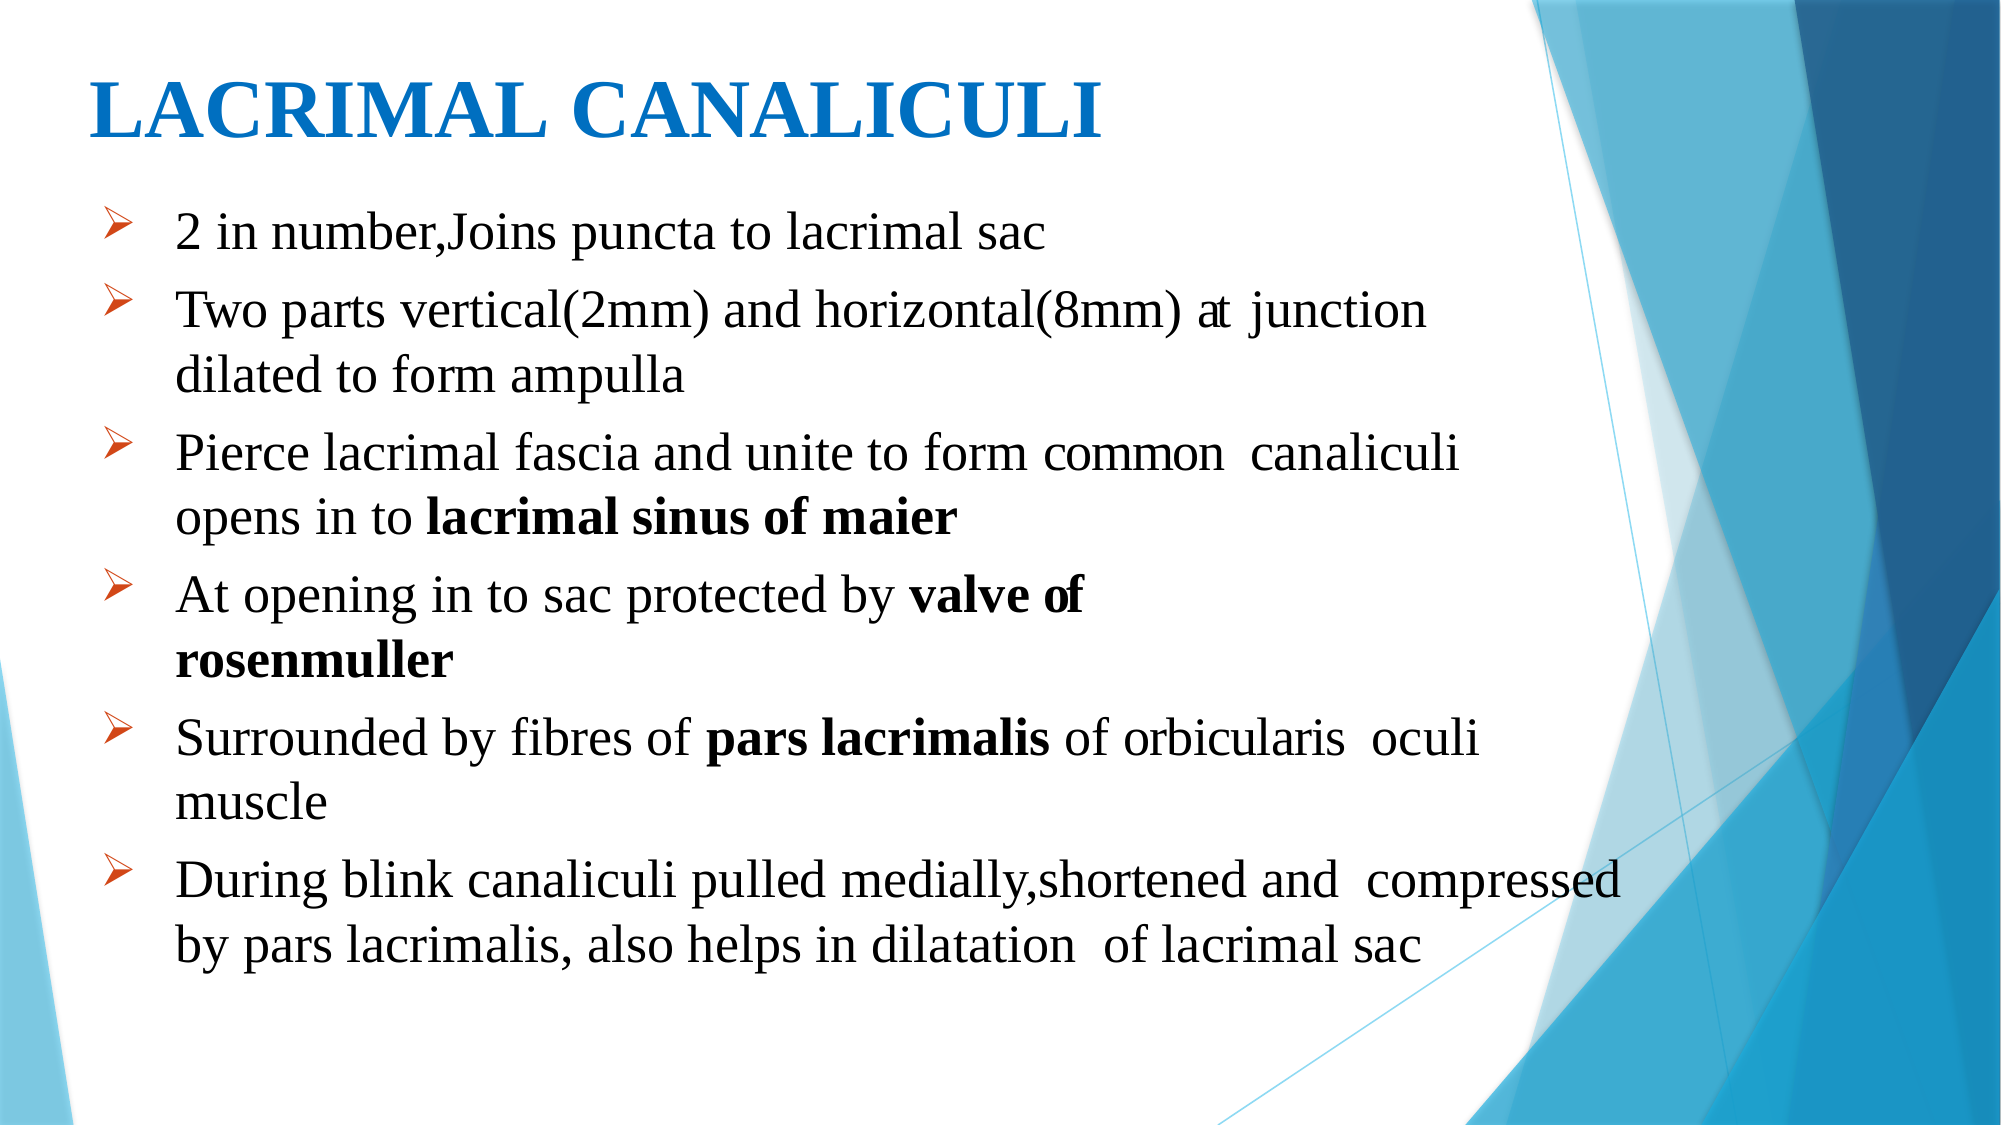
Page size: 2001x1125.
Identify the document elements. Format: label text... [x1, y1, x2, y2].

text_box 2 in number,Joins puncta to lacrimal sac Two parts vertical(2mm) and horizontal(8mm) at junction dilated to form ampulla Pierce lacrimal fascia and unite to form common canaliculi opens in to lacrimal sinus of maier At opening in to sac protected by valve of rosenmuller Surrounded by fibres of pars lacrimalis of orbicularis oculi muscle During blink canaliculi pulled medially,shortened and compressed by pars lacrimalis, also helps in dilatation of lacrimal sac [98, 181, 1648, 974]
title LACRIMAL CANALICULI [87, 52, 1446, 243]
